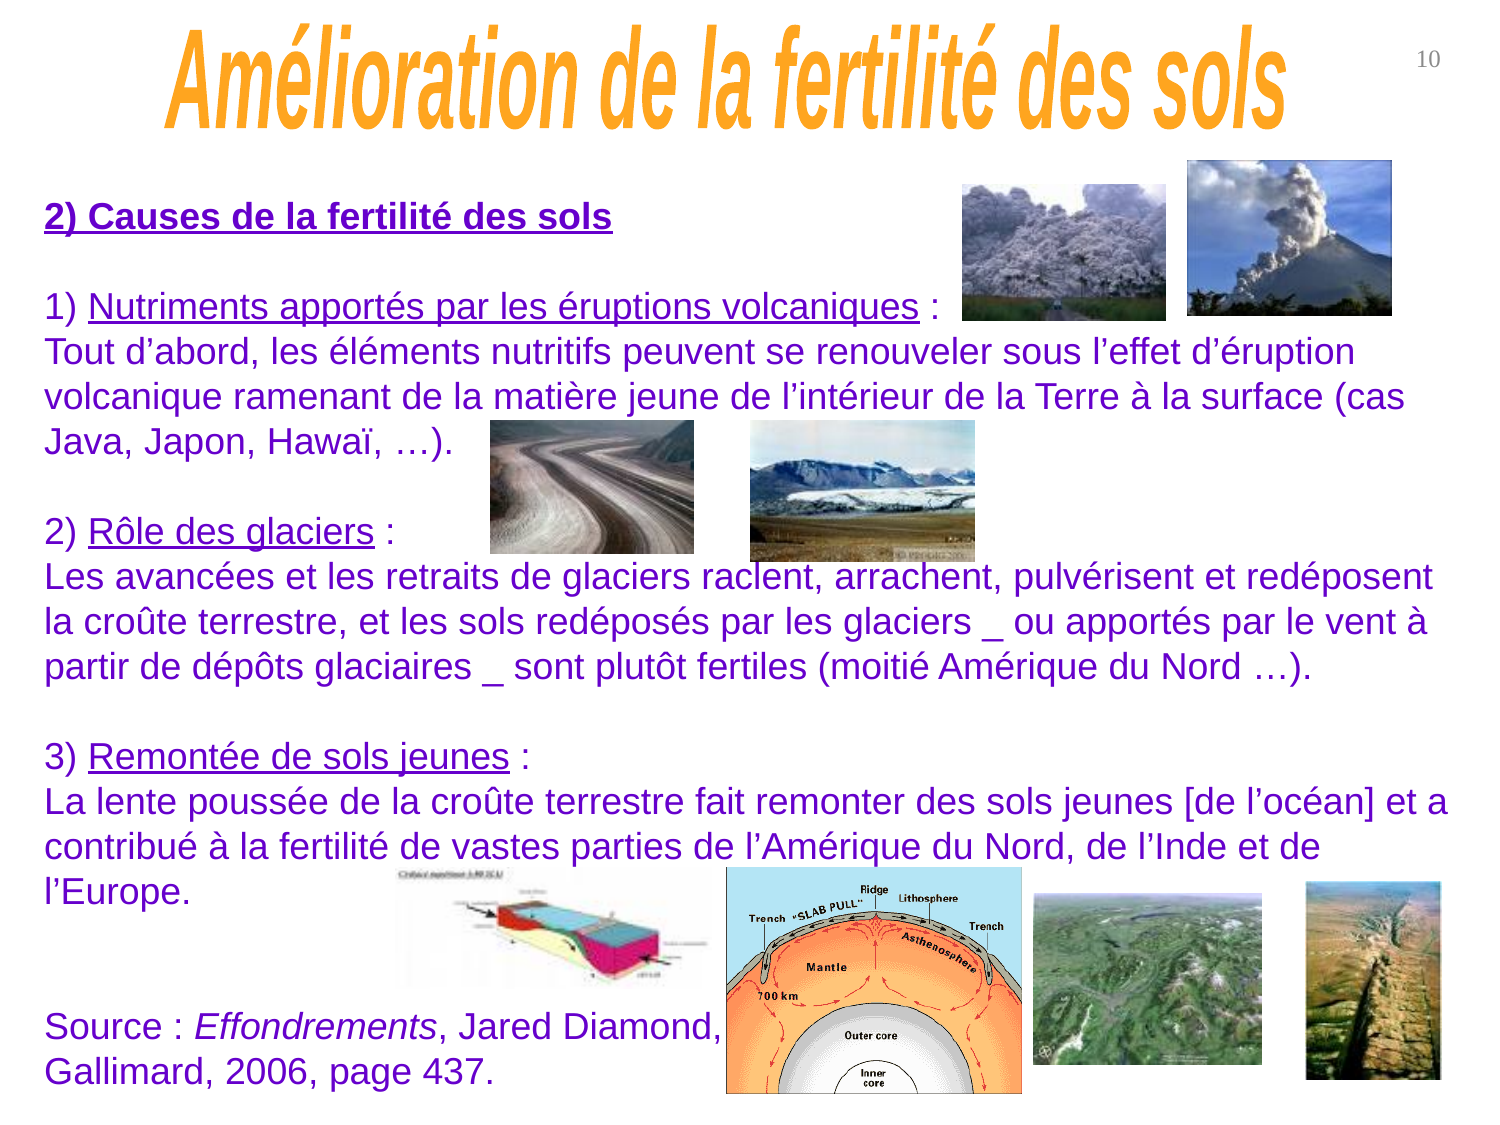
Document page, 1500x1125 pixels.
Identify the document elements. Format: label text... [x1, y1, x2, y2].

picture [726, 867, 1022, 1095]
picture [395, 867, 712, 989]
picture [962, 184, 1166, 321]
text_box 2) Causes de la fertilité des sols 1) Nutriments apportés par les éruptions volcaniques : Tout d’abord, les éléments nutritifs peuvent se renouveler sous l’effet d’éruption volcanique ramenant de la matière jeune de l’intérieur de la Terre à la surface (cas Java, Japon, Hawaï, …). 2) Rôle des glaciers : Les avancées et les retraits de glaciers raclent, arrachent, pulvérisent et redéposent la croûte terrestre, et les sols redéposés par les glaciers _ ou apportés par le vent à partir de dépôts glaciaires _ sont plutôt fertiles (moitié Amérique du Nord …). 3) Remontée de sols jeunes : La lente poussée de la croûte terrestre fait remonter des sols jeunes [de l’océan] et a contribué à la fertilité de vastes parties de l’Amérique du Nord, de l’Inde et de l’Europe. Source : Effondrements, Jared Diamond, Gallimard, 2006, page 437. [29, 184, 1471, 1100]
picture [1304, 881, 1442, 1081]
picture [1033, 892, 1262, 1066]
picture [749, 420, 976, 562]
picture [1186, 160, 1392, 316]
picture [489, 420, 694, 554]
text_box 10 [1380, 35, 1456, 81]
